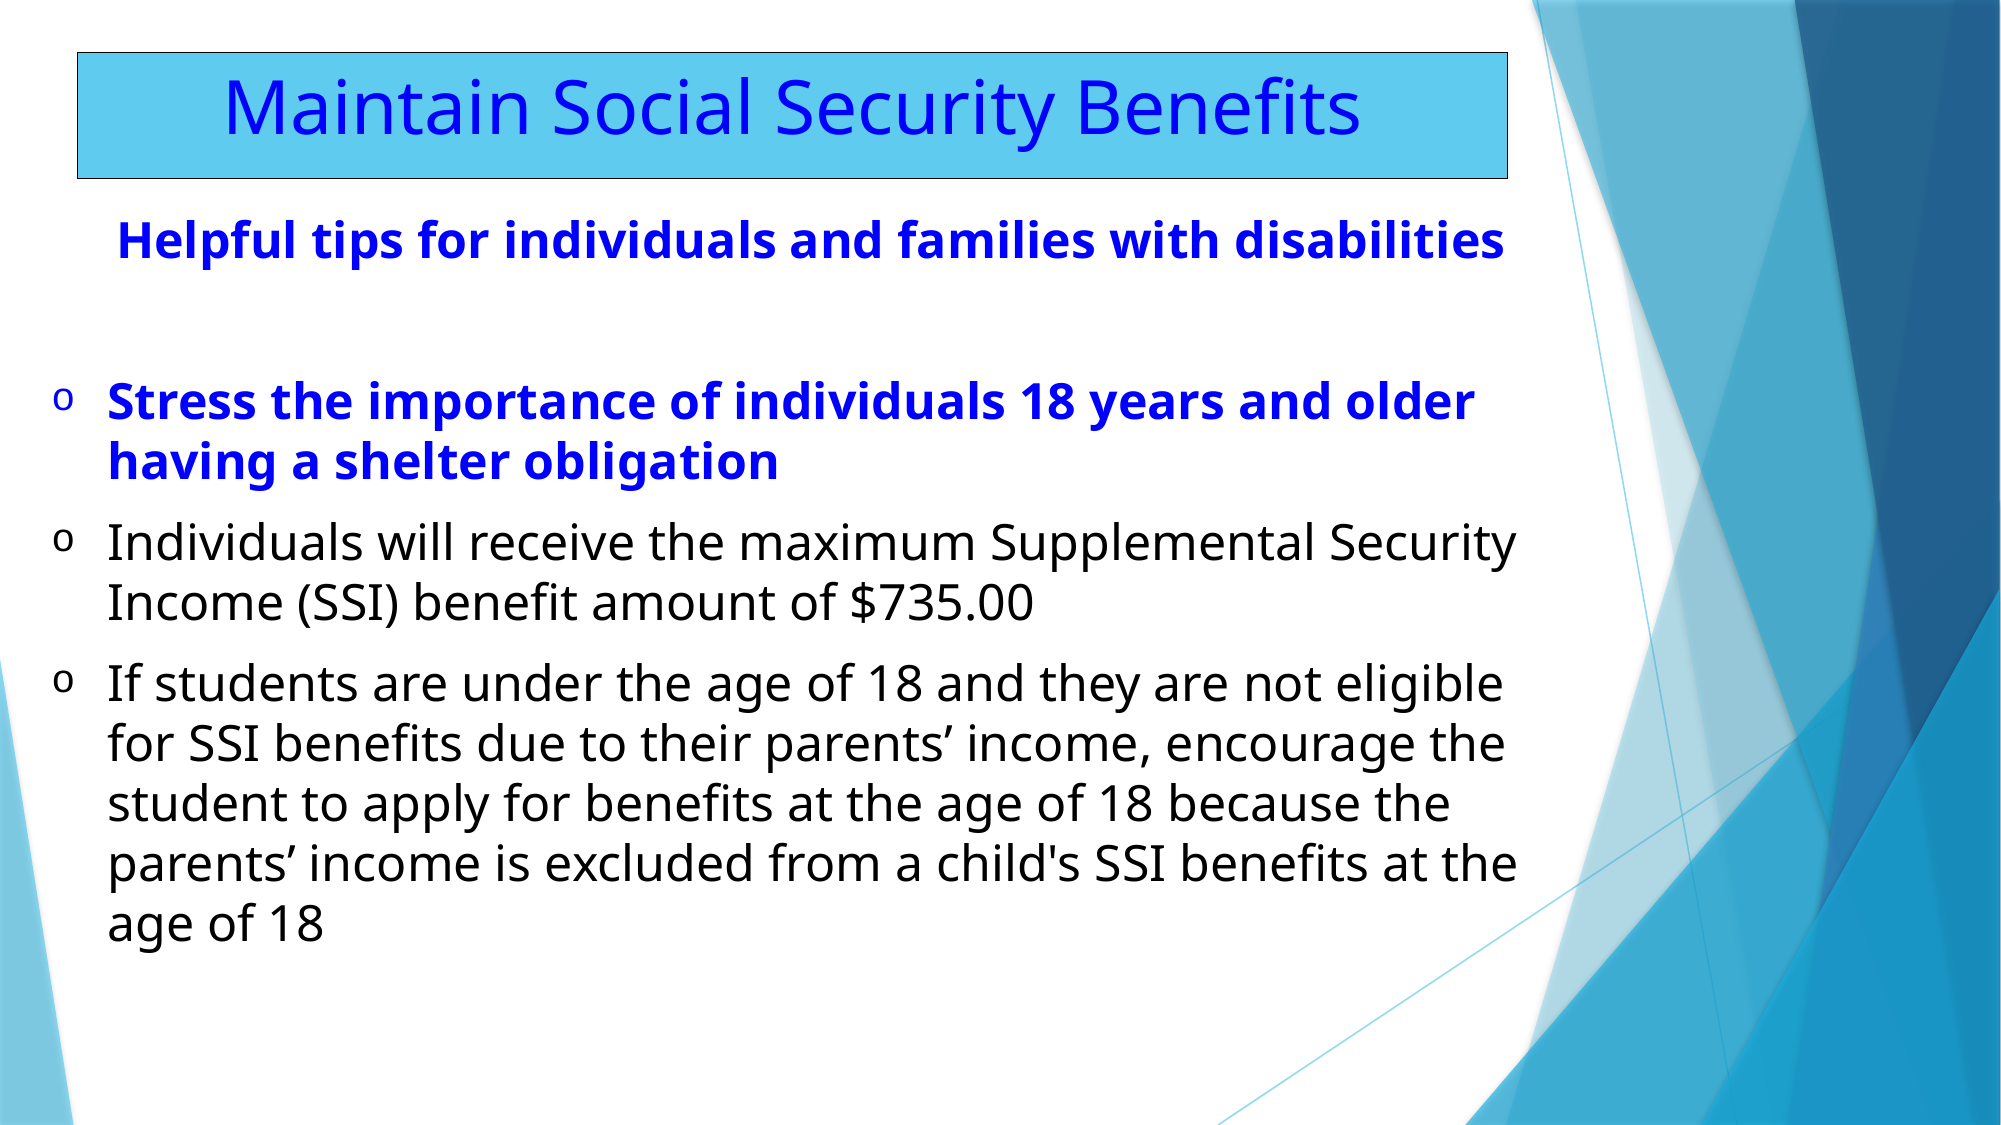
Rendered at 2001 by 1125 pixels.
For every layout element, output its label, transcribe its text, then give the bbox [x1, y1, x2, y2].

list Helpful tips for individuals and families with disabilities Stress the importance of individuals 18 years and older having a shelter obligation Individuals will receive the maximum Supplemental Security Income (SSI) benefit amount of $735.00 If students are under the age of 18 and they are not eligible for SSI benefits due to their parents’ income, encourage the student to apply for benefits at the age of 18 because the parents’ income is excluded from a child's SSI benefits at the age of 18 [36, 200, 1549, 1098]
title Maintain Social Security Benefits [77, 52, 1508, 179]
